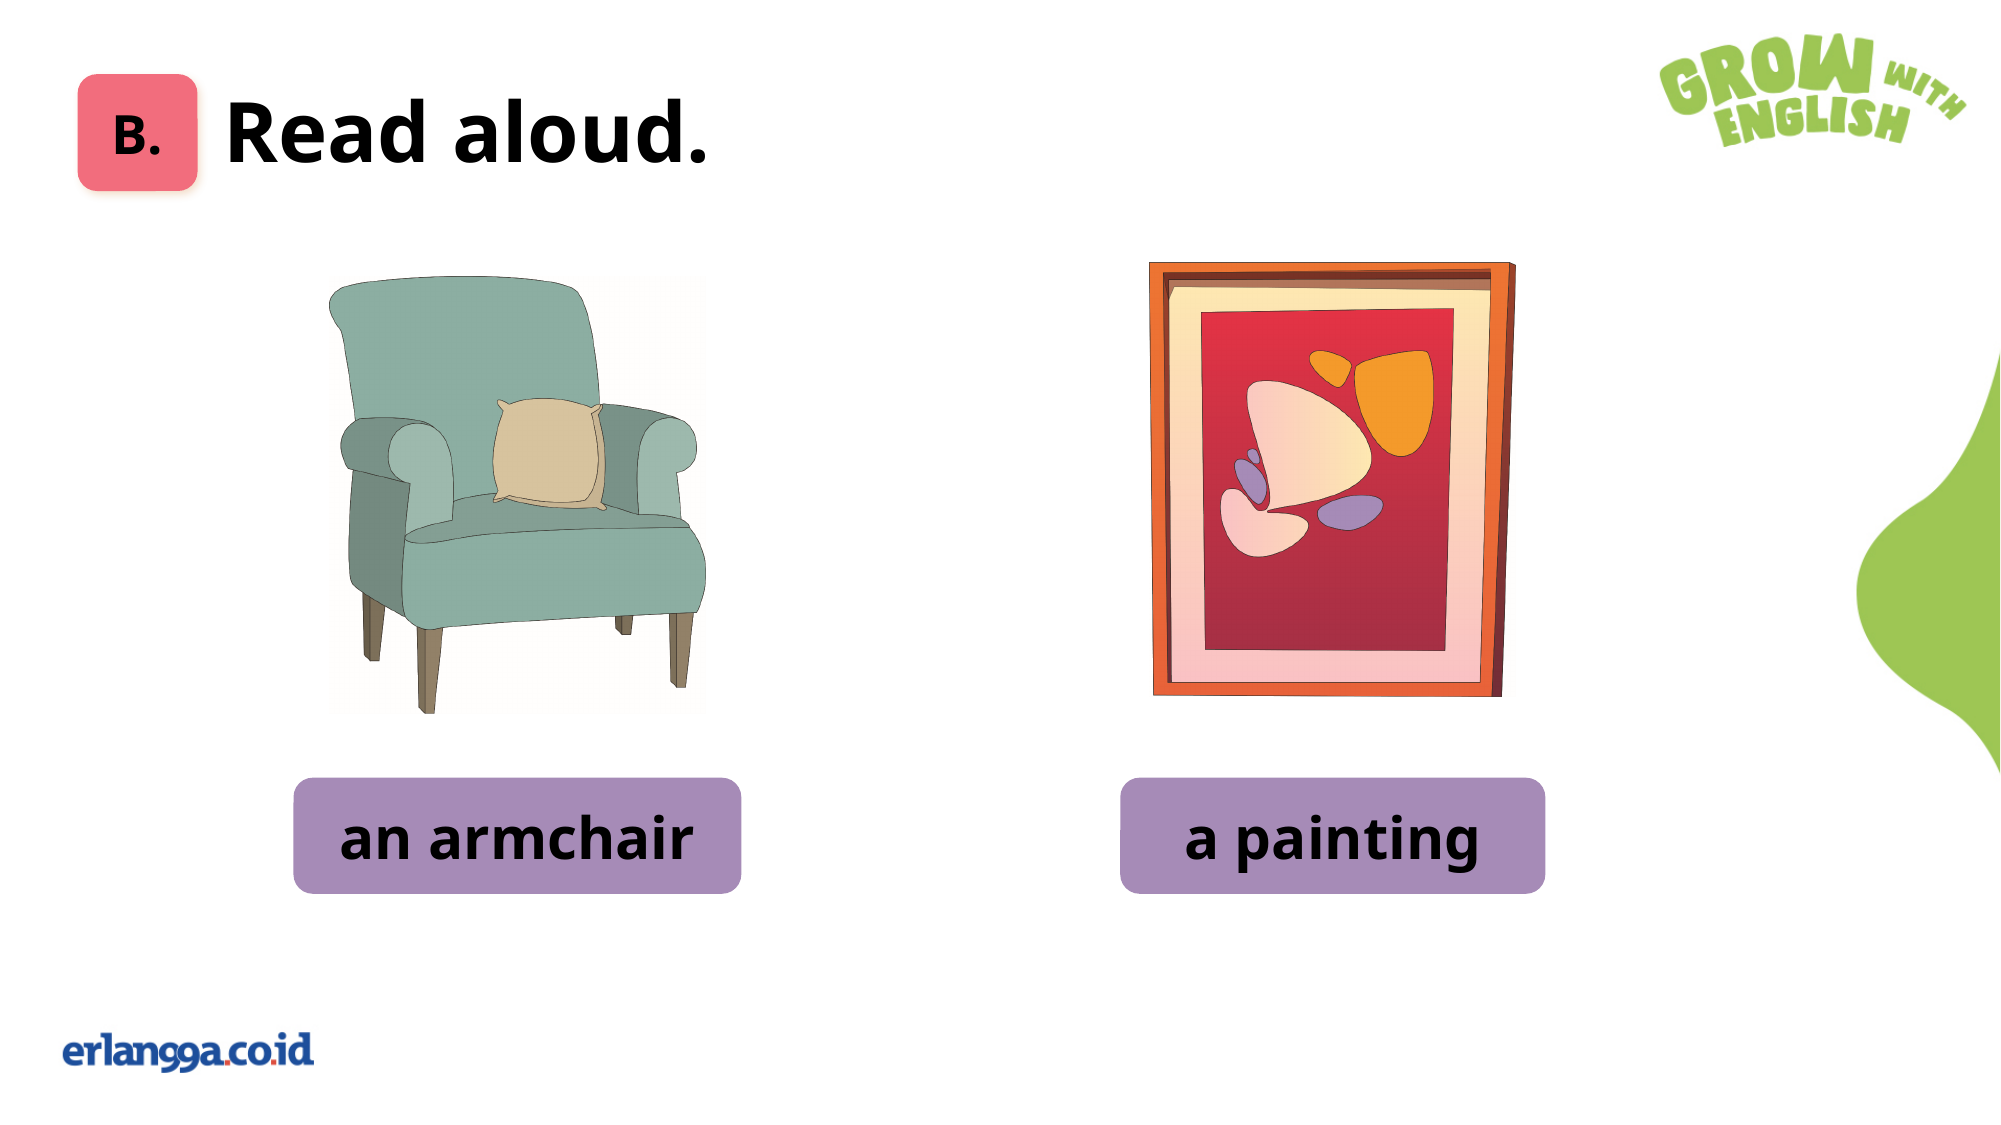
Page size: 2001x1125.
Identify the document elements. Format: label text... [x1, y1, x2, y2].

text_box Read aloud. [208, 71, 1092, 187]
text_box an armchair [292, 776, 743, 895]
picture [0, 0, 2001, 1125]
text_box a painting [1119, 776, 1547, 895]
text_box B. [76, 73, 199, 193]
